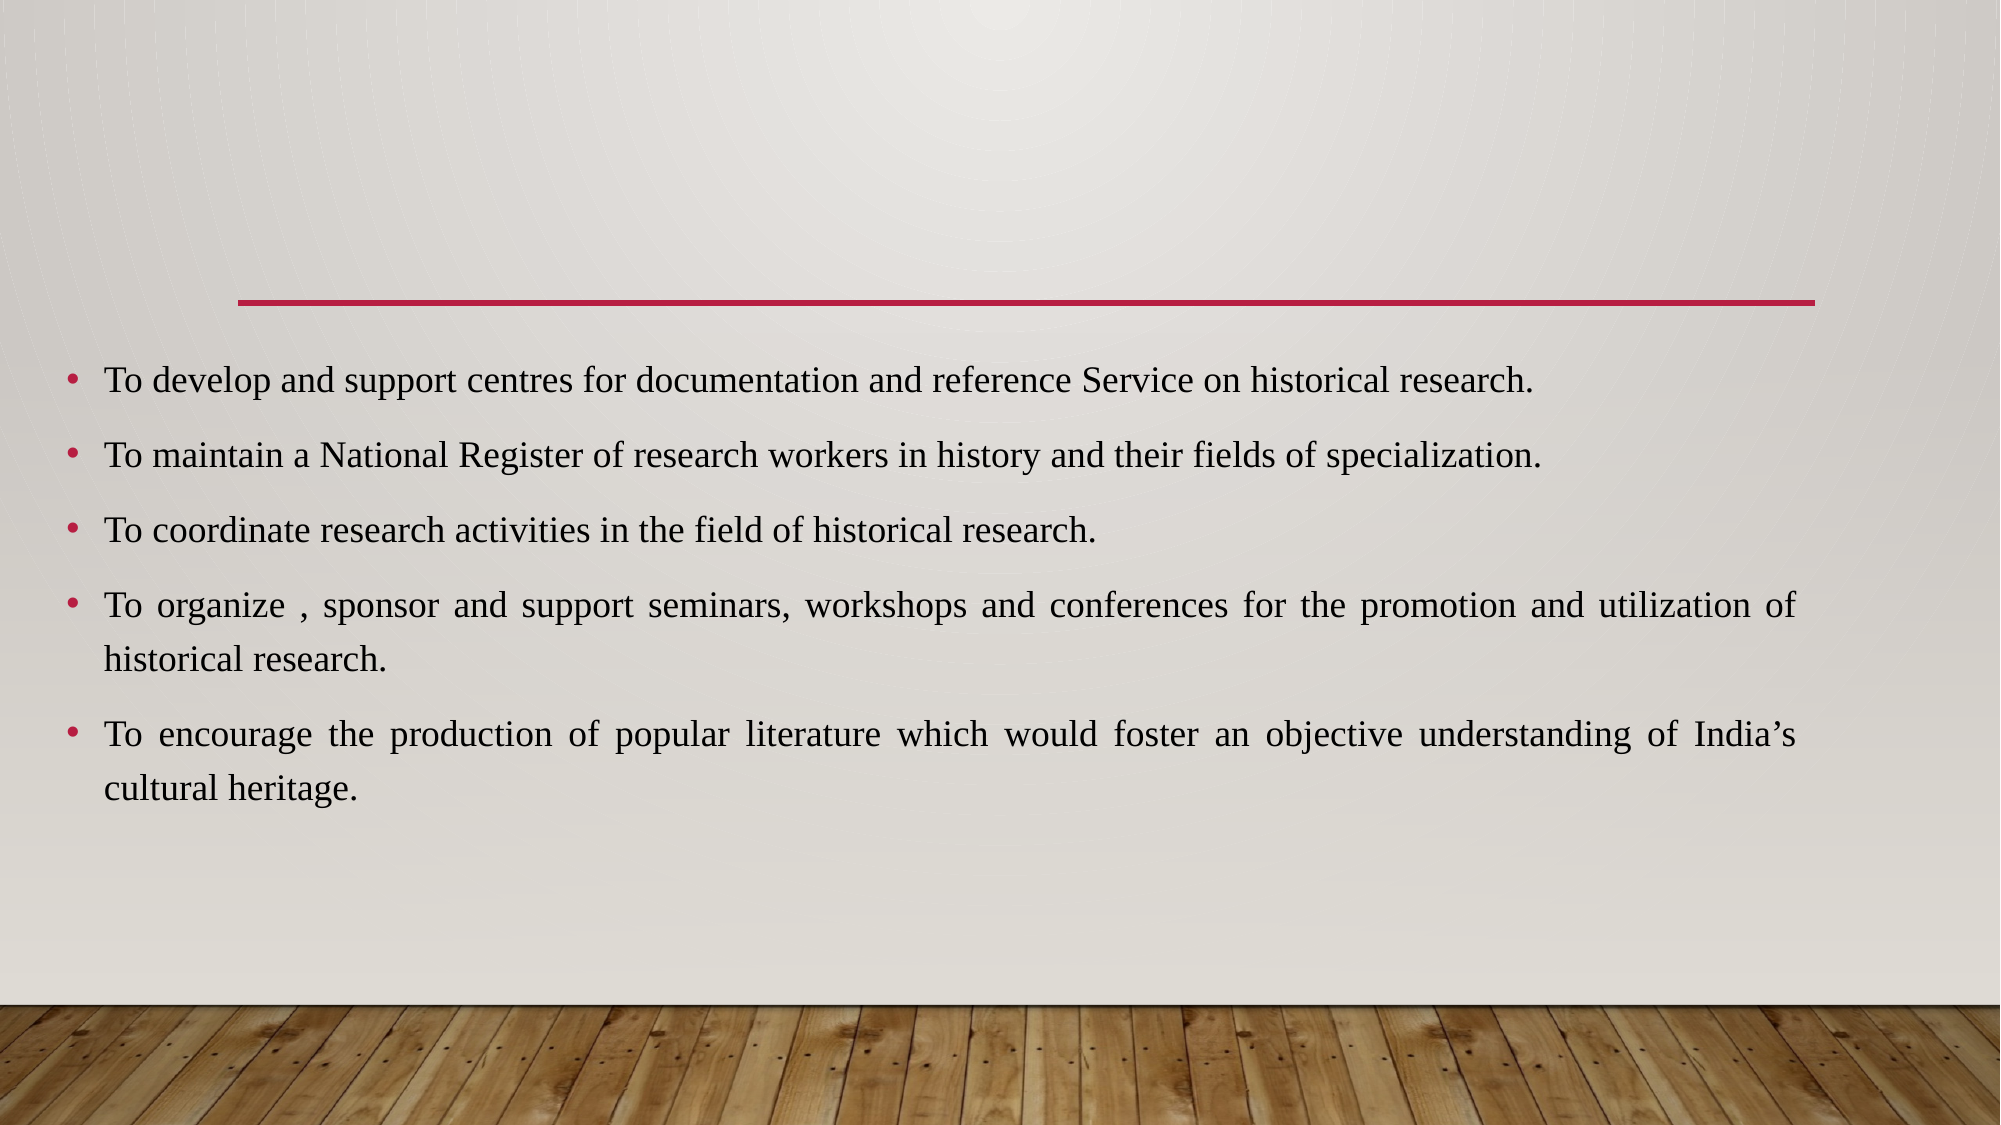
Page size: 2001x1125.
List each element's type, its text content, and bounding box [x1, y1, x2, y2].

picture [0, 1005, 2000, 1125]
list To develop and support centres for documentation and reference Service on historical research. To maintain a National Register of research workers in history and their fields of specialization. To coordinate research activities in the field of historical research. To organize , sponsor and support seminars, workshops and conferences for the promotion and utilization of historical research. To encourage the production of popular literature which would foster an objective understanding of India’s cultural heritage. [51, 339, 1814, 946]
